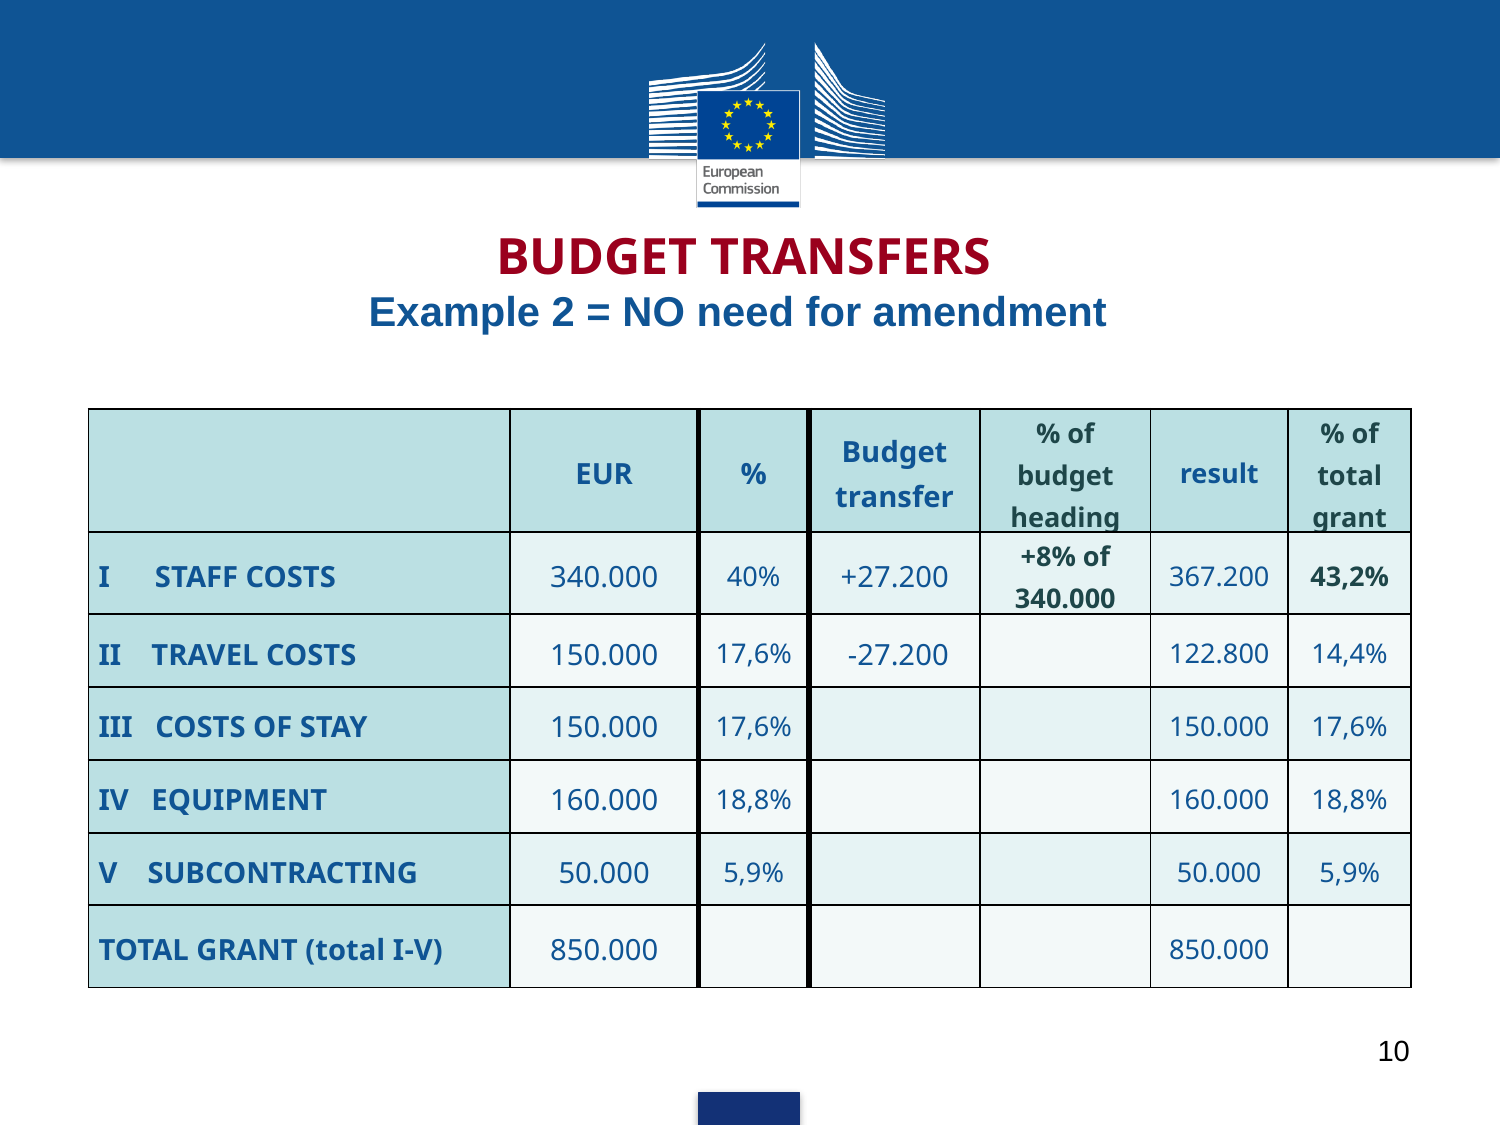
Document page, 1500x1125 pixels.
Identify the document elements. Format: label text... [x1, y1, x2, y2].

table_cell 850.000 [1151, 906, 1287, 987]
table_header % [701, 410, 806, 531]
table_cell 5,9% [1289, 834, 1410, 904]
table_cell 43,2% [1289, 533, 1410, 613]
slide_number 10 [1074, 1024, 1425, 1103]
table_cell [701, 906, 806, 987]
table_cell III COSTS OF STAY [89, 688, 509, 759]
table_header % of total grant [1289, 410, 1410, 531]
table_cell 50.000 [511, 834, 696, 904]
table_header Budget transfer [812, 410, 979, 531]
table_cell +8% of 340.000 [981, 533, 1150, 613]
table_cell [981, 834, 1150, 904]
table_cell -27.200 [812, 615, 979, 686]
table_cell 5,9% [701, 834, 806, 904]
table_cell 150.000 [1151, 688, 1287, 759]
table_cell 50.000 [1151, 834, 1287, 904]
table_cell [812, 688, 979, 759]
table_cell [981, 615, 1150, 686]
table_cell [981, 688, 1150, 759]
table_cell 150.000 [511, 615, 696, 686]
table_cell 18,8% [701, 761, 806, 832]
table_cell [812, 834, 979, 904]
table_cell 122.800 [1151, 615, 1287, 686]
table_header EUR [511, 410, 696, 531]
list [68, 275, 1419, 1032]
table_cell 17,6% [701, 688, 806, 759]
table_cell 40% [701, 533, 806, 613]
table_cell 150.000 [511, 688, 696, 759]
table_cell II TRAVEL COSTS [89, 615, 509, 686]
table_cell 14,4% [1289, 615, 1410, 686]
table_cell [981, 761, 1150, 832]
table_cell [812, 906, 979, 987]
text_box Budget Transfers Example 2 = NO need for amendment [153, 217, 1335, 343]
table_cell V SUBCONTRACTING [89, 834, 509, 904]
table_cell 17,6% [701, 615, 806, 686]
table_header % of budget heading [981, 410, 1150, 531]
table_cell [981, 906, 1150, 987]
table_cell [812, 761, 979, 832]
table_cell 160.000 [511, 761, 696, 832]
table_cell 18,8% [1289, 761, 1410, 832]
table_cell 160.000 [1151, 761, 1287, 832]
picture [649, 42, 885, 208]
table_cell TOTAL GRANT (total I-V) [89, 906, 509, 987]
table_cell +27.200 [812, 533, 979, 613]
table_cell IV EQUIPMENT [89, 761, 509, 832]
table_cell 850.000 [511, 906, 696, 987]
table_cell 367.200 [1151, 533, 1287, 613]
table_cell 340.000 [511, 533, 696, 613]
table_cell [1289, 906, 1410, 987]
table_cell I STAFF COSTS [89, 533, 509, 613]
table_header result [1151, 410, 1287, 531]
table_cell 17,6% [1289, 688, 1410, 759]
table_header [89, 410, 509, 531]
